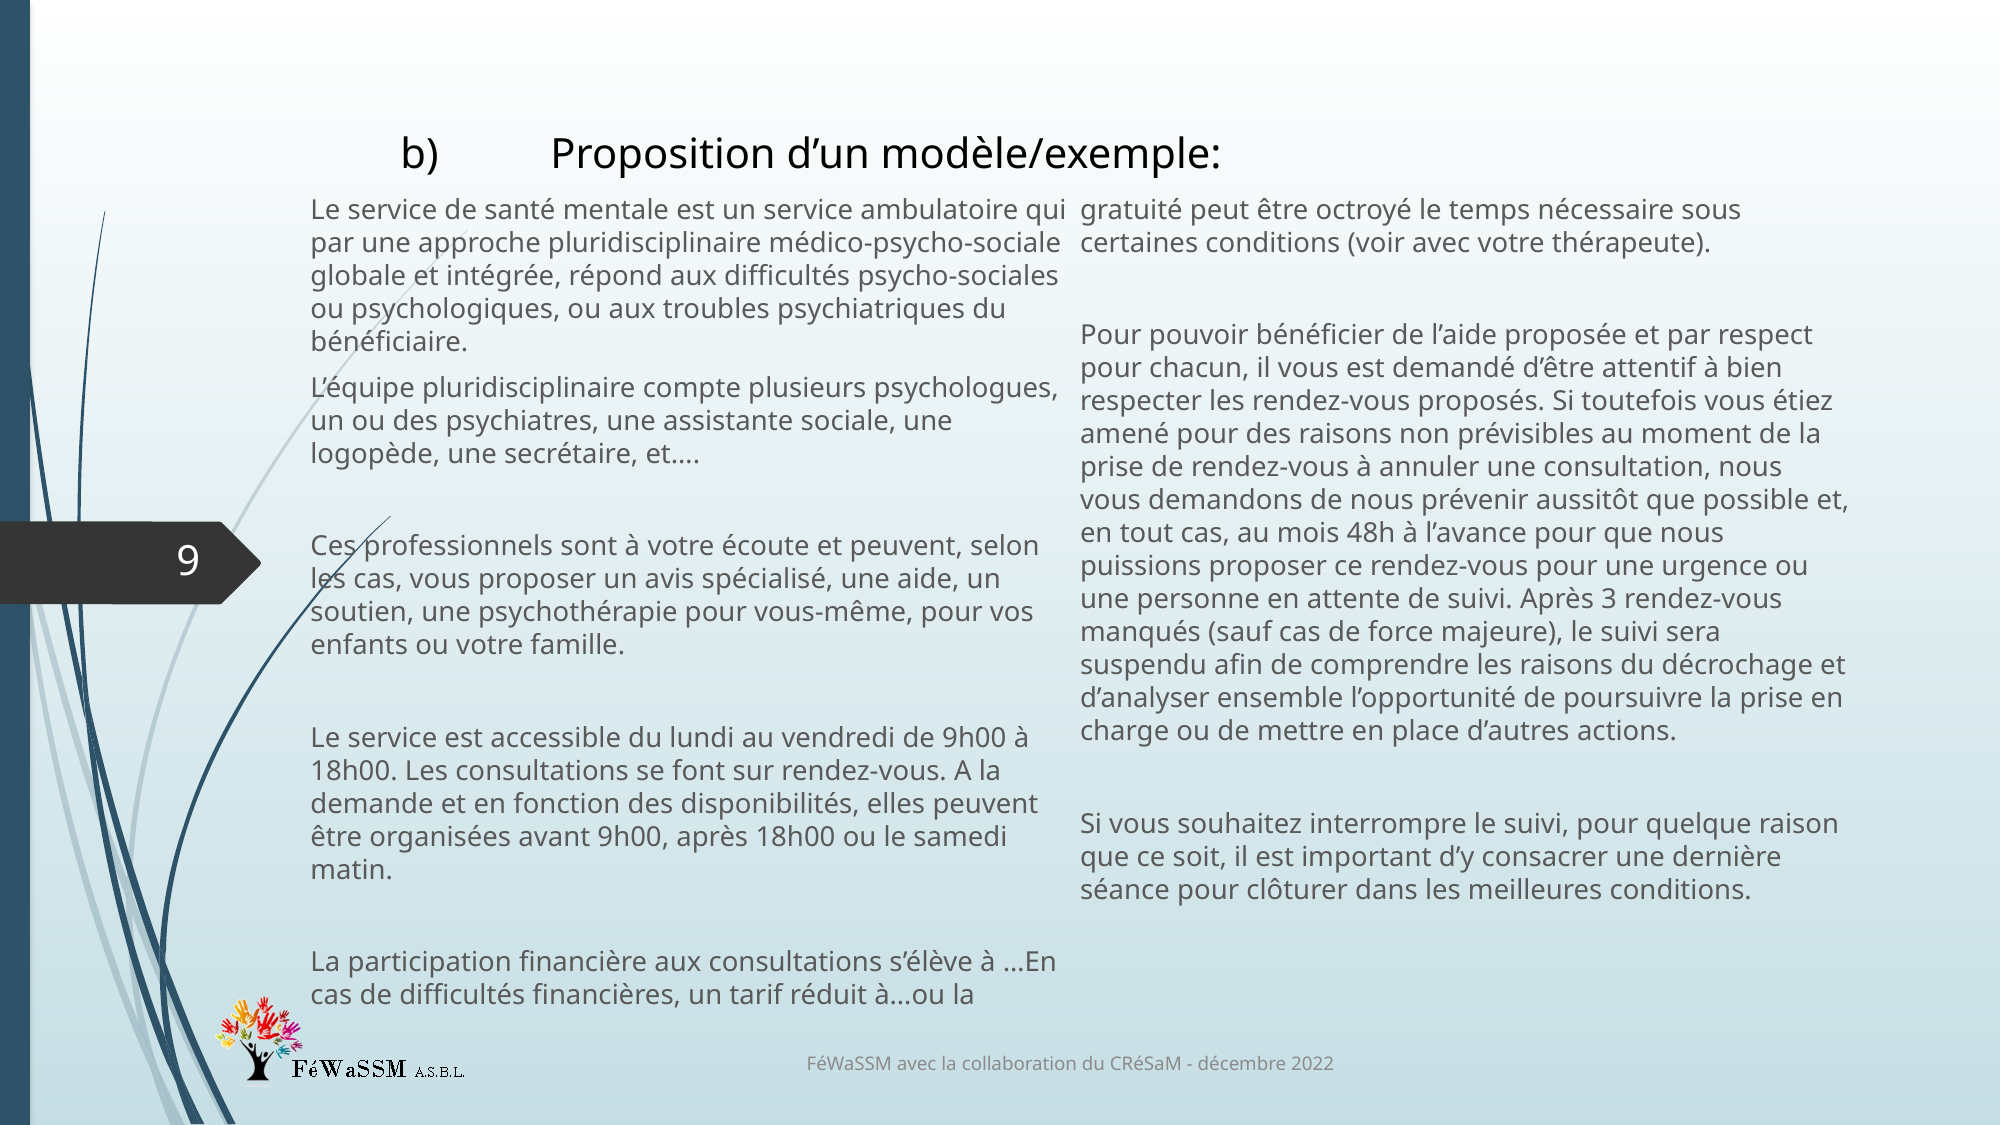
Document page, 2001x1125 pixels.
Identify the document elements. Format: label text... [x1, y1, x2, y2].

title b) Proposition d’un modèle/exemple: [385, 96, 1690, 184]
list Le service de santé mentale est un service ambulatoire qui par une approche pluridisciplinaire médico-psycho-sociale globale et intégrée, répond aux difficultés psycho-sociales ou psychologiques, ou aux troubles psychiatriques du bénéficiaire. L’équipe pluridisciplinaire compte plusieurs psychologues, un ou des psychiatres, une assistante sociale, une logopède, une secrétaire, et…. Ces professionnels sont à votre écoute et peuvent, selon les cas, vous proposer un avis spécialisé, une aide, un soutien, une psychothérapie pour vous-même, pour vos enfants ou votre famille. Le service est accessible du lundi au vendredi de 9h00 à 18h00. Les consultations se font sur rendez-vous. A la demande et en fonction des disponibilités, elles peuvent être organisées avant 9h00, après 18h00 ou le samedi matin. La participation financière aux consultations s’élève à …En cas de difficultés financières, un tarif réduit à…ou la gratuité peut être octroyé le temps nécessaire sous certaines conditions (voir avec votre thérapeute). Pour pouvoir bénéficier de l’aide proposée et par respect pour chacun, il vous est demandé d’être attentif à bien respecter les rendez-vous proposés. Si toutefois vous étiez amené pour des raisons non prévisibles au moment de la prise de rendez-vous à annuler une consultation, nous vous demandons de nous prévenir aussitôt que possible et, en tout cas, au mois 48h à l’avance pour que nous puissions proposer ce rendez-vous pour une urgence ou une personne en attente de suivi. Après 3 rendez-vous manqués (sauf cas de force majeure), le suivi sera suspendu afin de comprendre les raisons du décrochage et d’analyser ensemble l’opportunité de poursuivre la prise en charge ou de mettre en place d’autres actions. Si vous souhaitez interrompre le suivi, pour quelque raison que ce soit, il est important d’y consacrer une dernière séance pour clôturer dans les meilleures conditions. [295, 184, 1865, 1029]
footer FéWaSSM avec la collaboration du CRéSaM - décembre 2022 [791, 1032, 2000, 1093]
picture [204, 987, 502, 1093]
slide_number 9 [87, 532, 216, 592]
